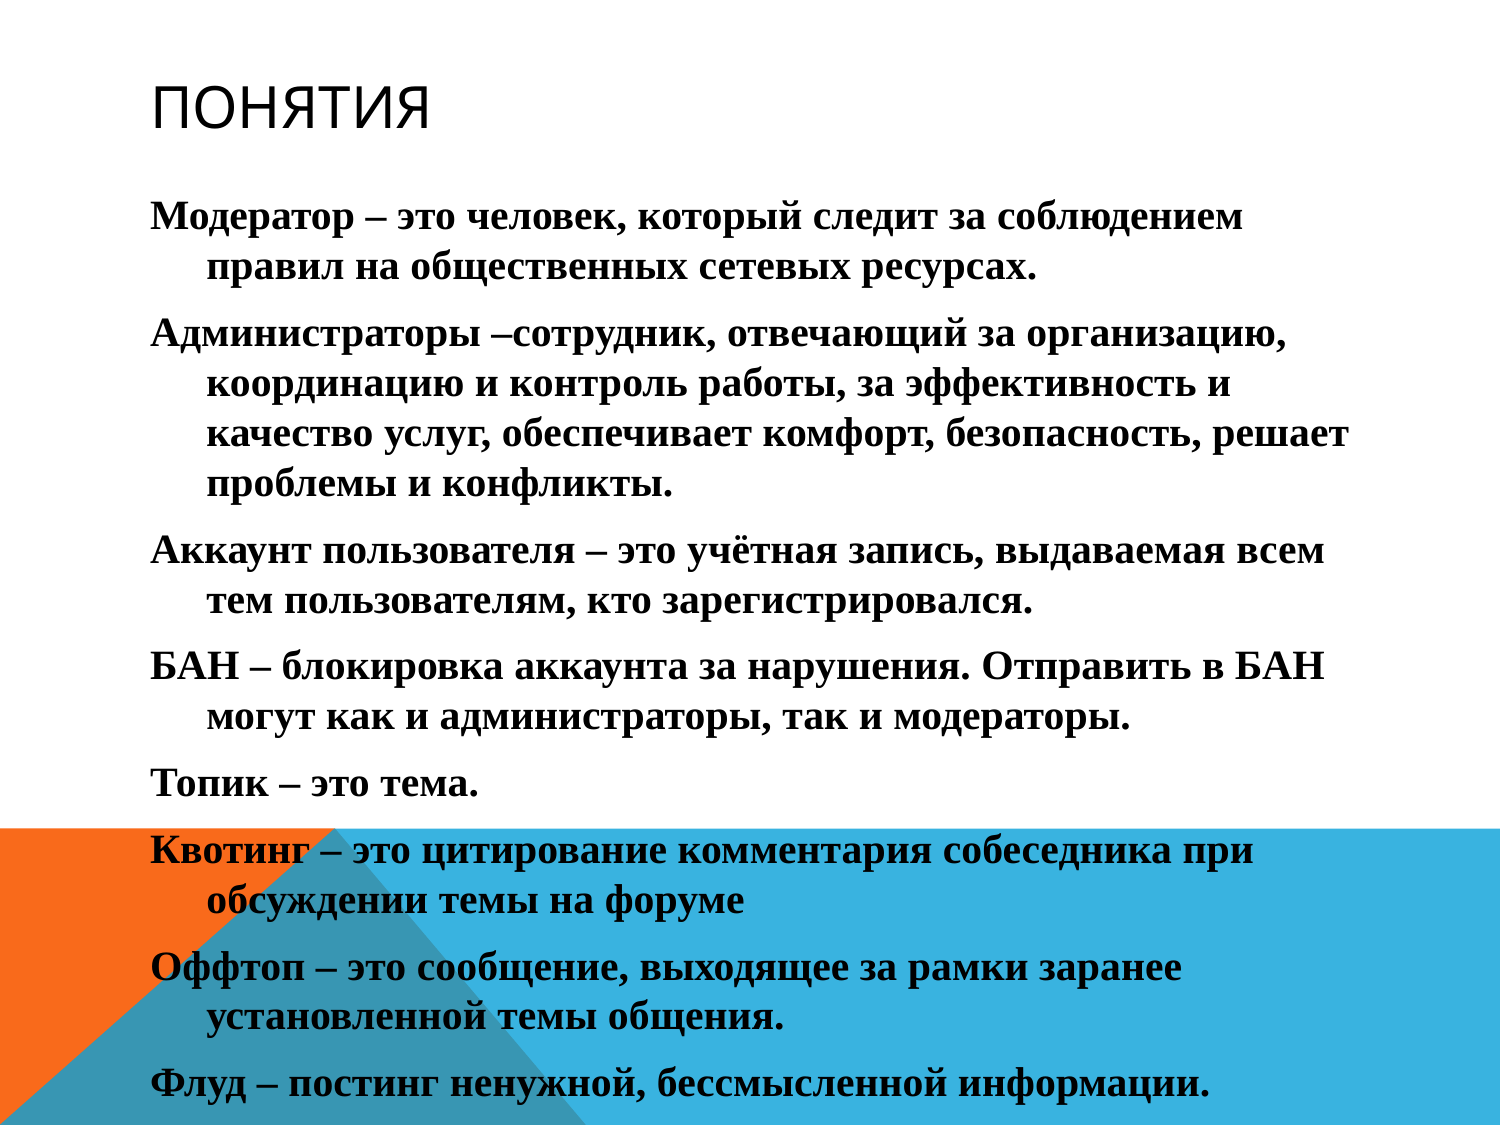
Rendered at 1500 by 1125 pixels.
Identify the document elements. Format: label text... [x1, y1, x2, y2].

list Модератор – это человек, который следит за соблюдением правил на общественных сетевых ресурсах. Администраторы –сотрудник, отвечающий за организацию, координацию и контроль работы, за эффективность и качество услуг, обеспечивает комфорт, безопасность, решает проблемы и конфликты. Аккаунт пользователя – это учётная запись, выдаваемая всем тем пользователям, кто зарегистрировался. БАН – блокировка аккаунта за нарушения. Отправить в БАН могут как и администраторы, так и модераторы. Топик – это тема. Квотинг – это цитирование комментария собеседника при обсуждении темы на форуме Оффтоп – это сообщение, выходящее за рамки заранее установленной темы общения. Флуд – постинг ненужной, бессмысленной информации. [135, 180, 1369, 768]
title понятия [135, 60, 1369, 150]
